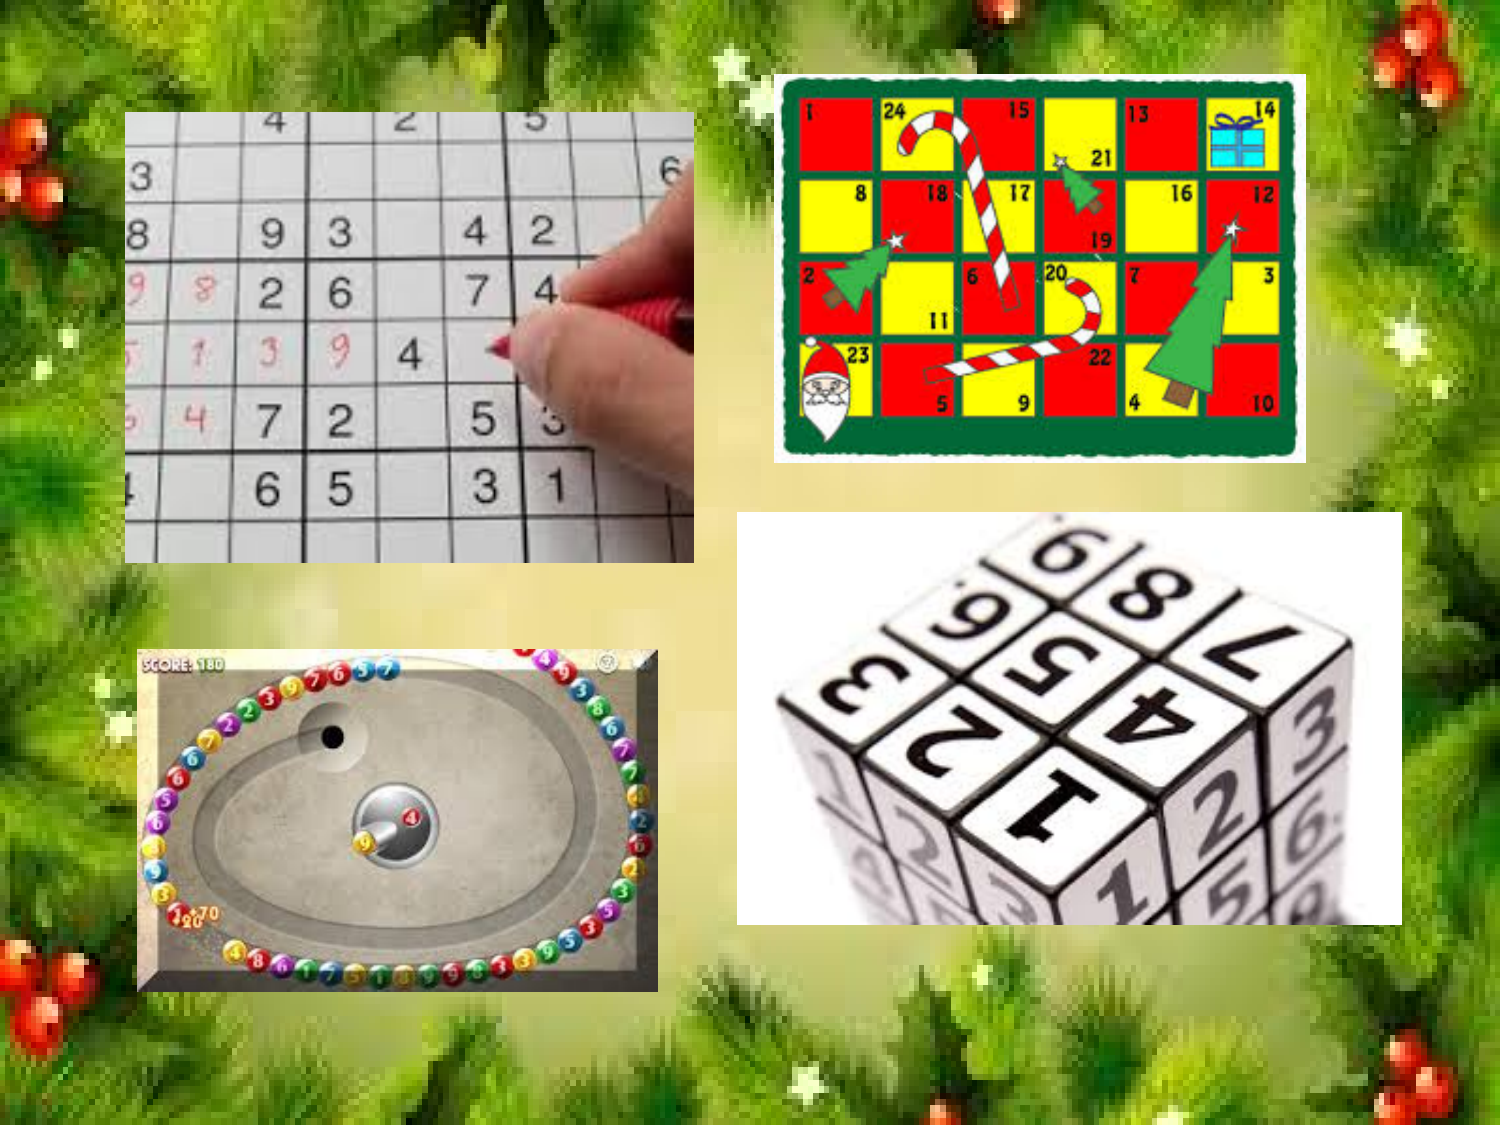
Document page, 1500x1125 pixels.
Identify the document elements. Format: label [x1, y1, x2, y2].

list [124, 112, 694, 563]
picture [0, 0, 1500, 1125]
